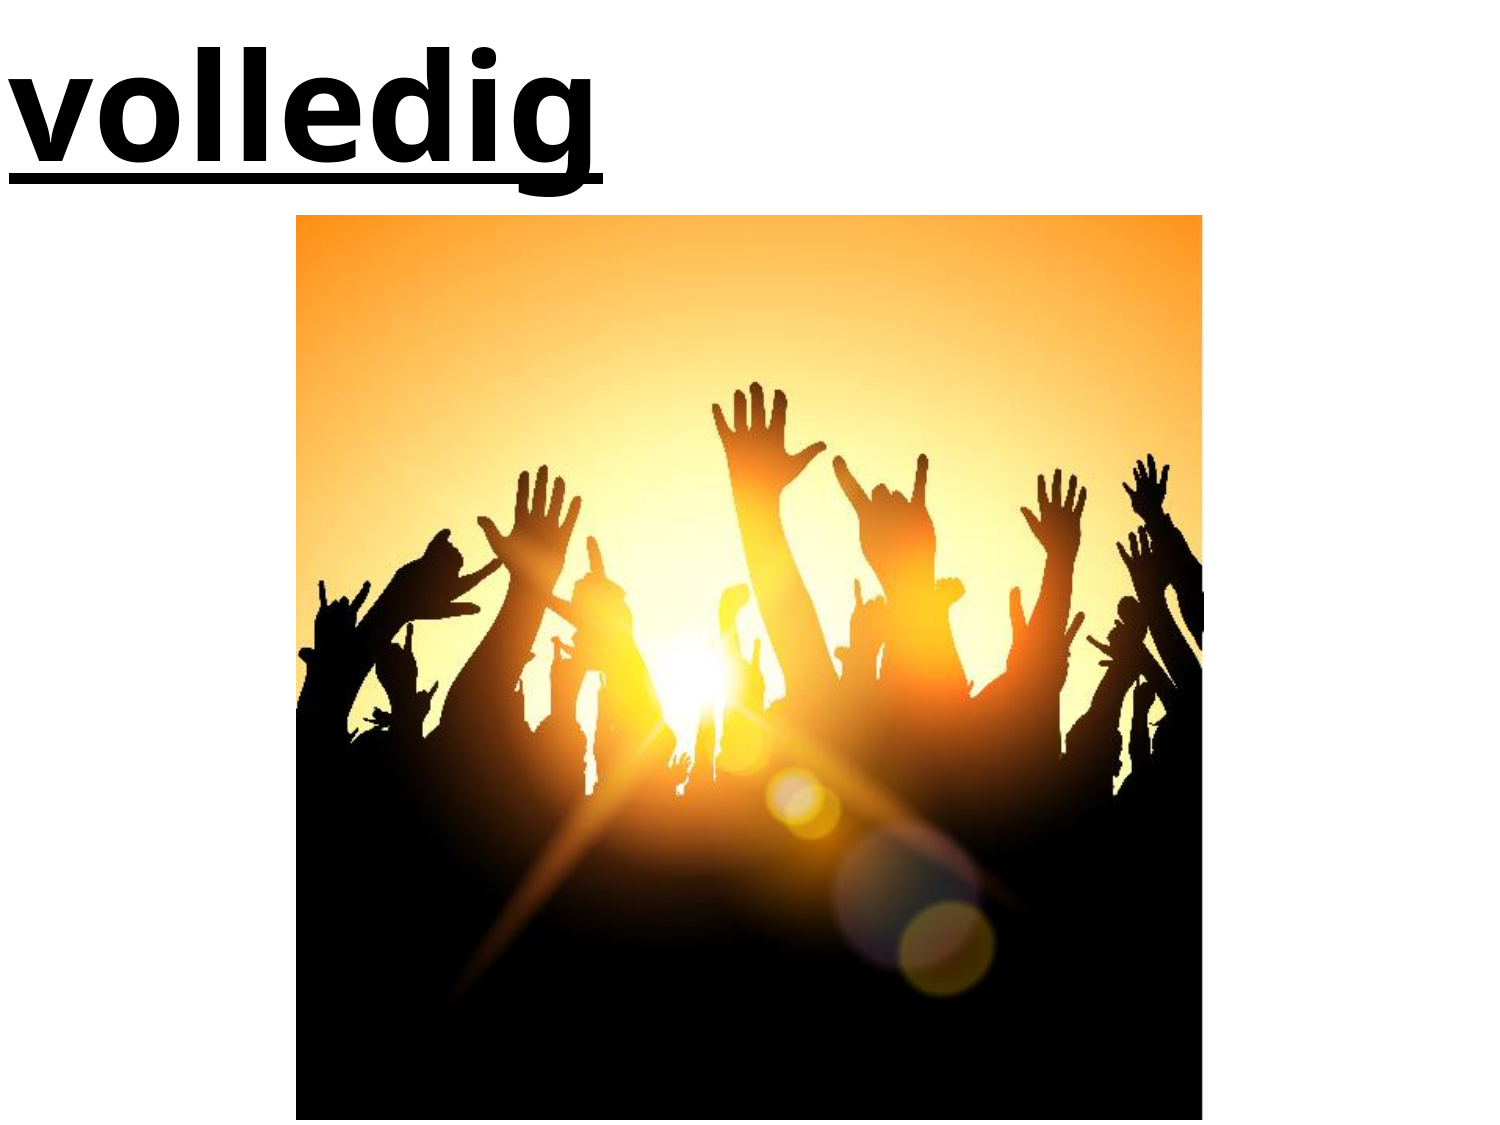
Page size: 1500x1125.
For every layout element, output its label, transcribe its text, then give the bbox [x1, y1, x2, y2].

picture [296, 215, 1204, 1120]
text_box volledig [0, 4, 1500, 199]
